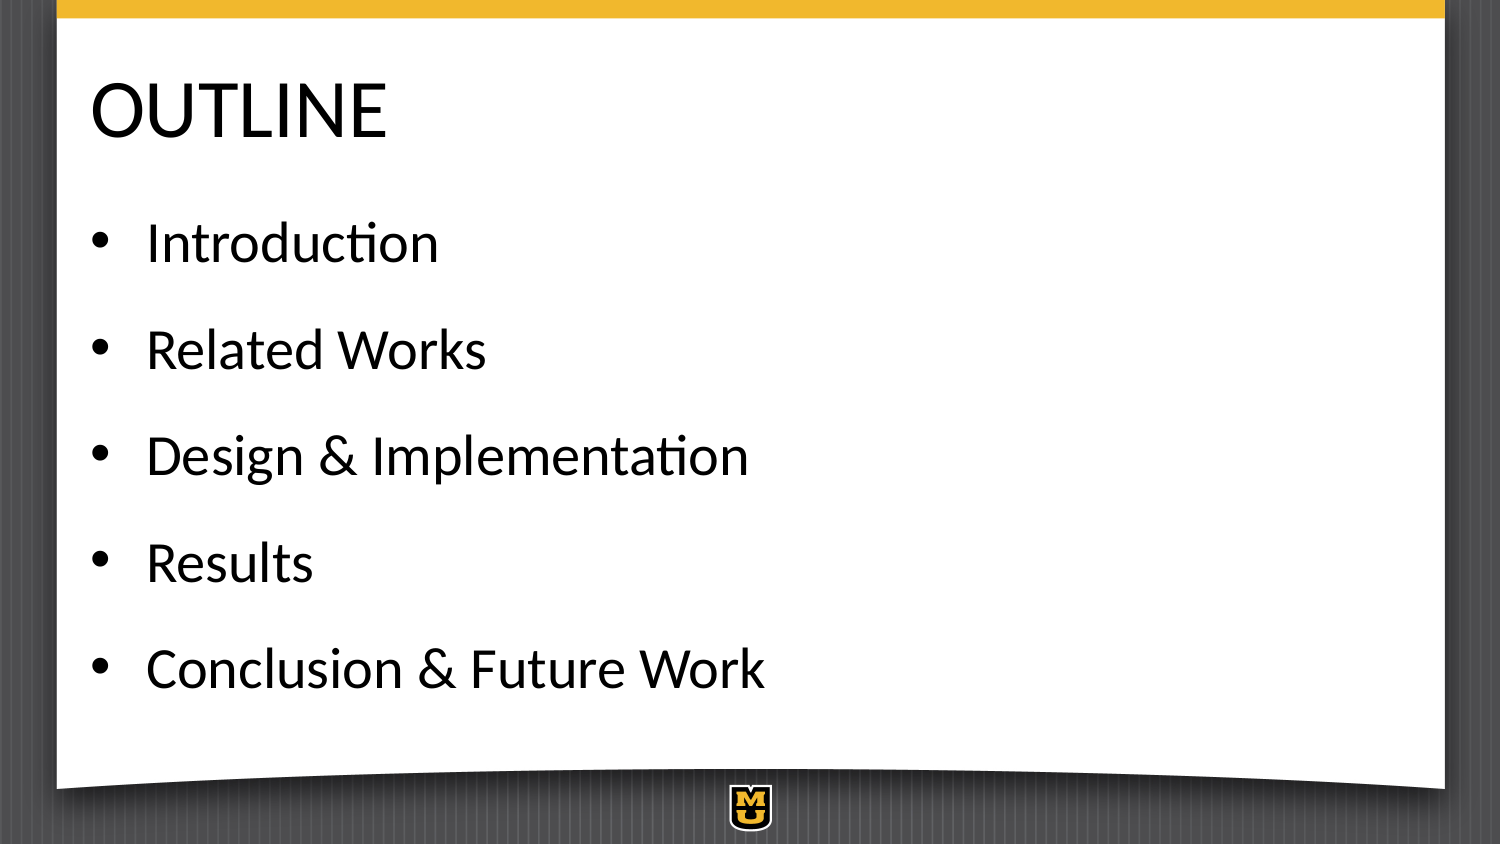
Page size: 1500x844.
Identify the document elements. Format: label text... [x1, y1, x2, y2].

picture [0, 0, 1500, 844]
title OUTLINE [75, 33, 1425, 175]
list Introduction Related Works Design & Implementation Results Conclusion & Future Work [75, 196, 1425, 754]
